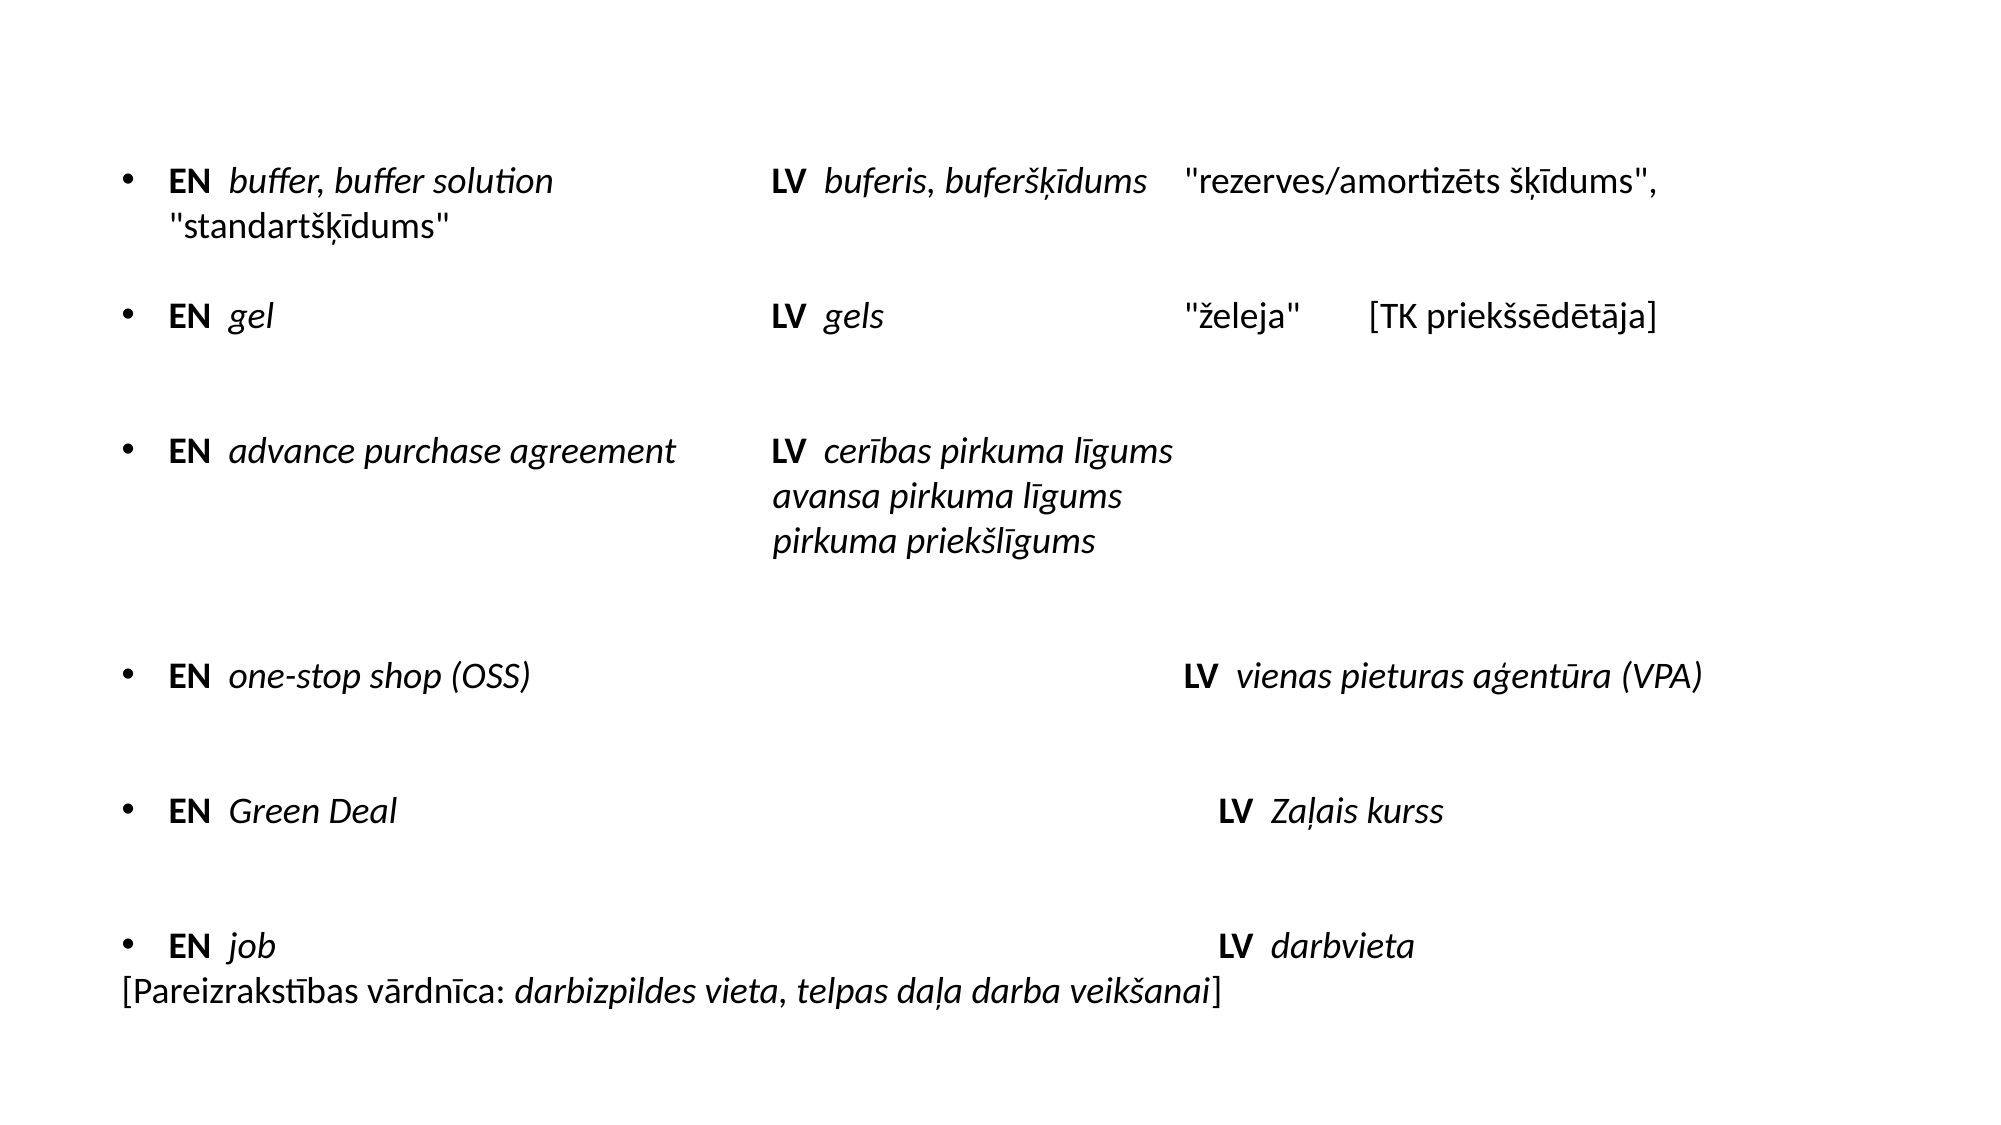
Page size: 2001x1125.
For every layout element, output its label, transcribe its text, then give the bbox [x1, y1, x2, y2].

text_box EN buffer, buffer solution LV buferis, buferšķīdums "rezerves/amortizēts šķīdums", "standartšķīdums" EN gel LV gels "želeja" [TK priekšsēdētāja] EN advance purchase agreement LV cerības pirkuma līgums avansa pirkuma līgums pirkuma priekšlīgums EN one-stop shop (OSS) LV vienas pieturas aģentūra (VPA) EN Green Deal LV Zaļais kurss EN job LV darbvieta [Pareizrakstības vārdnīca: darbizpildes vieta, telpas daļa darba veikšanai] [106, 148, 1920, 1064]
